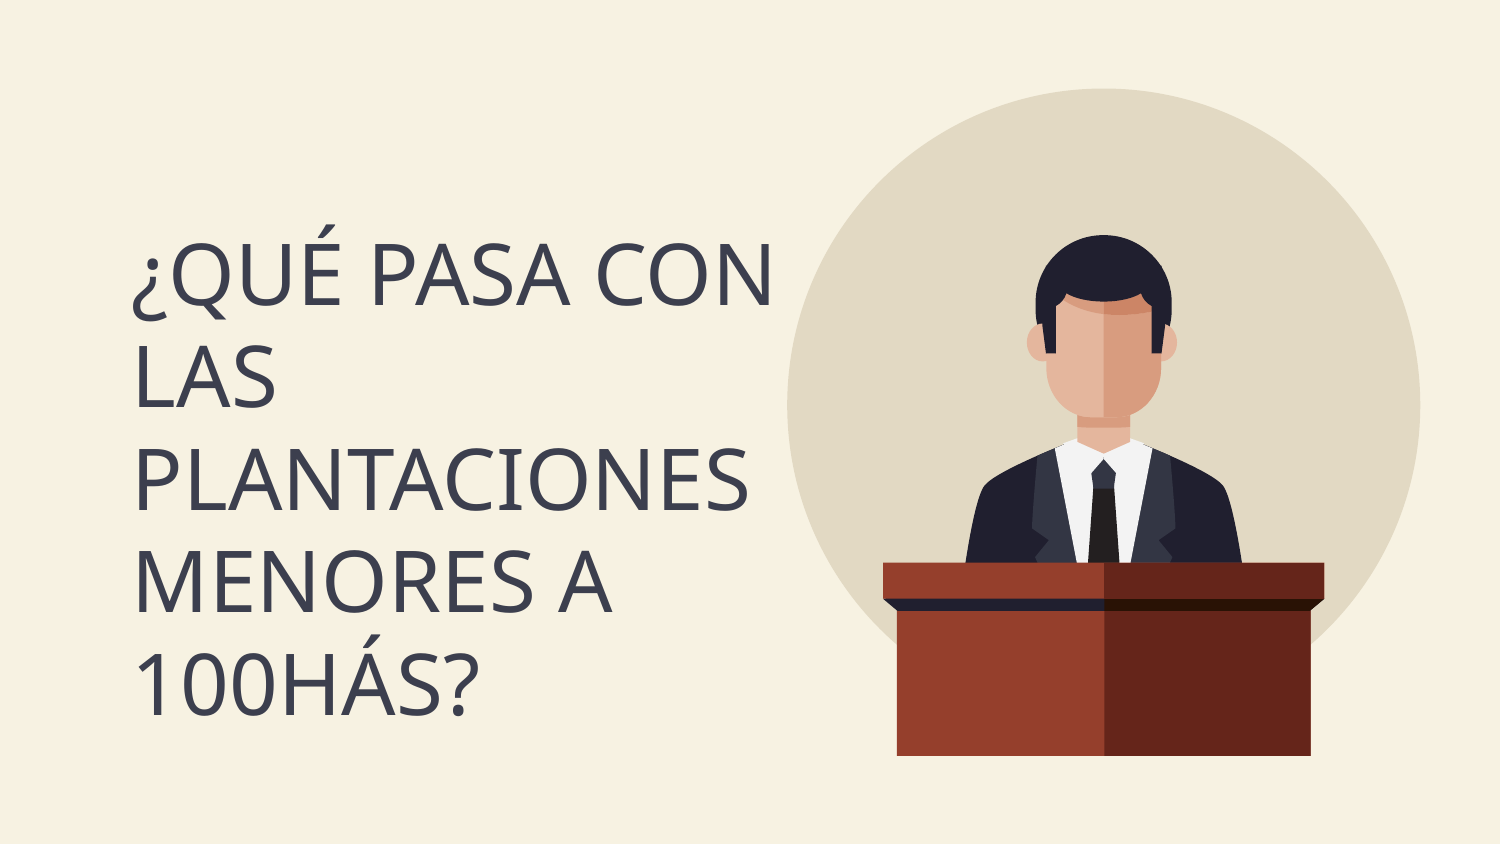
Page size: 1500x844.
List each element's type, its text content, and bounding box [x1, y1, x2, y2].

title ¿QUÉ PASA CON LAS PLANTACIONES MENORES A 100HÁS? [116, 292, 781, 630]
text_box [786, 88, 1421, 757]
